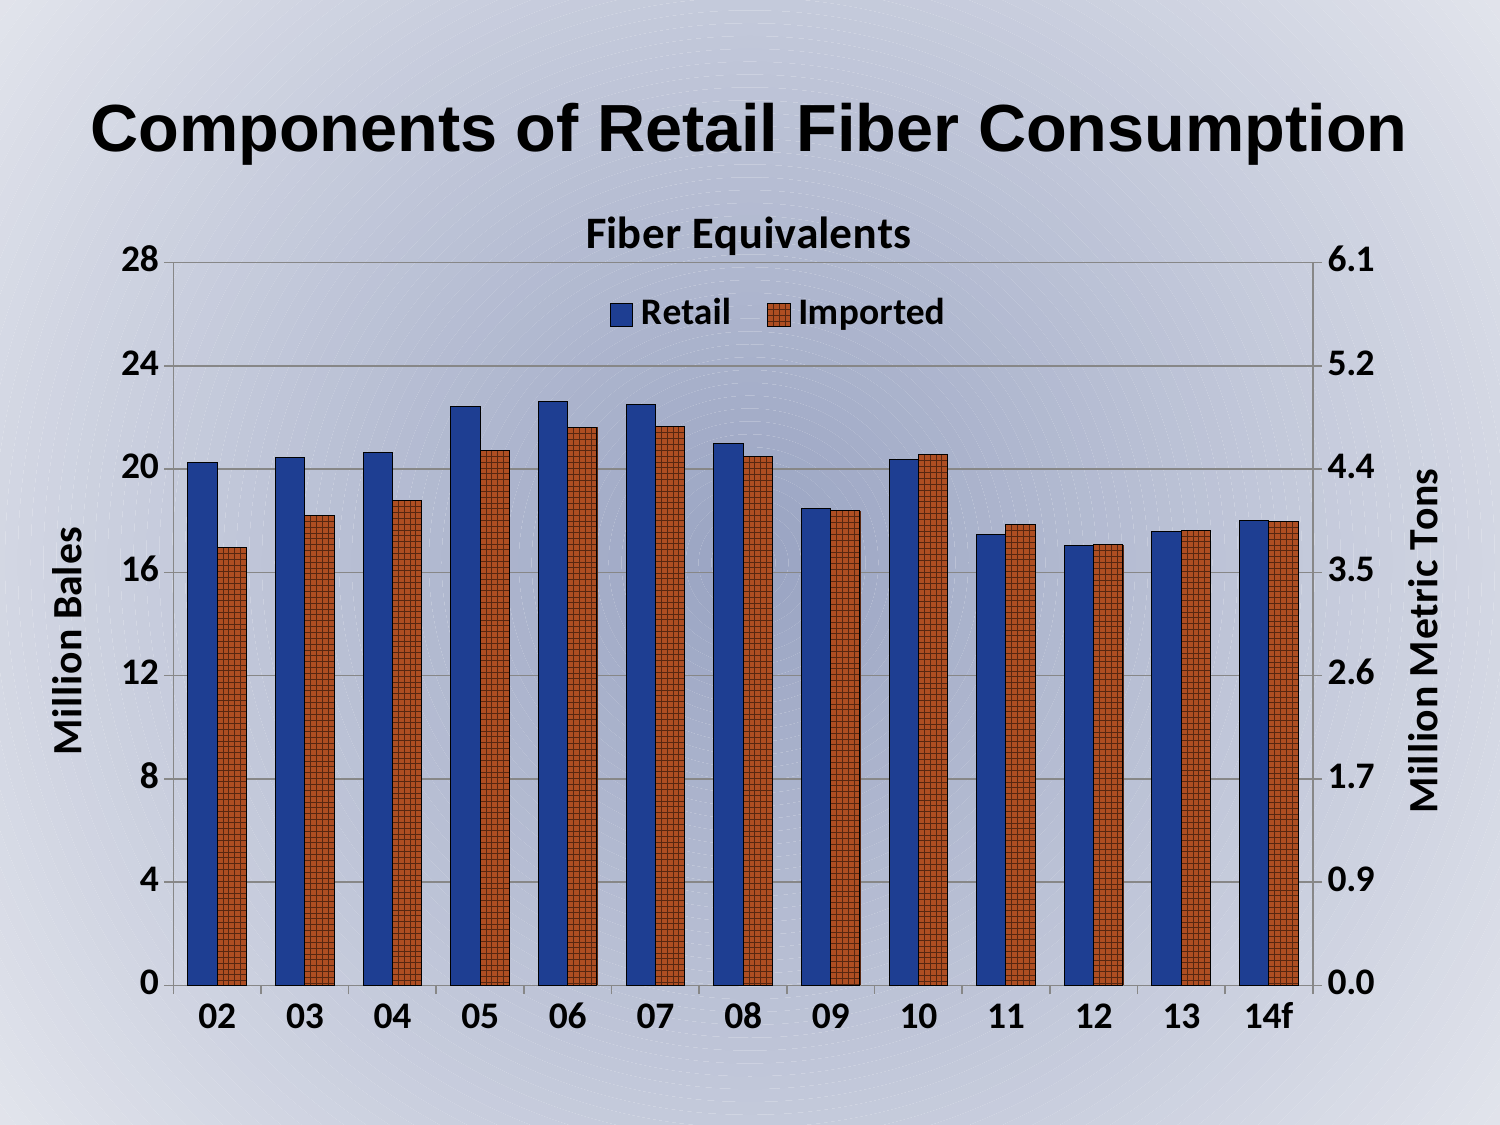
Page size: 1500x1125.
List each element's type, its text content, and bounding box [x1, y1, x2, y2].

chart [37, 174, 1461, 1075]
text_box Components of Retail Fiber Consumption [37, 49, 1462, 175]
